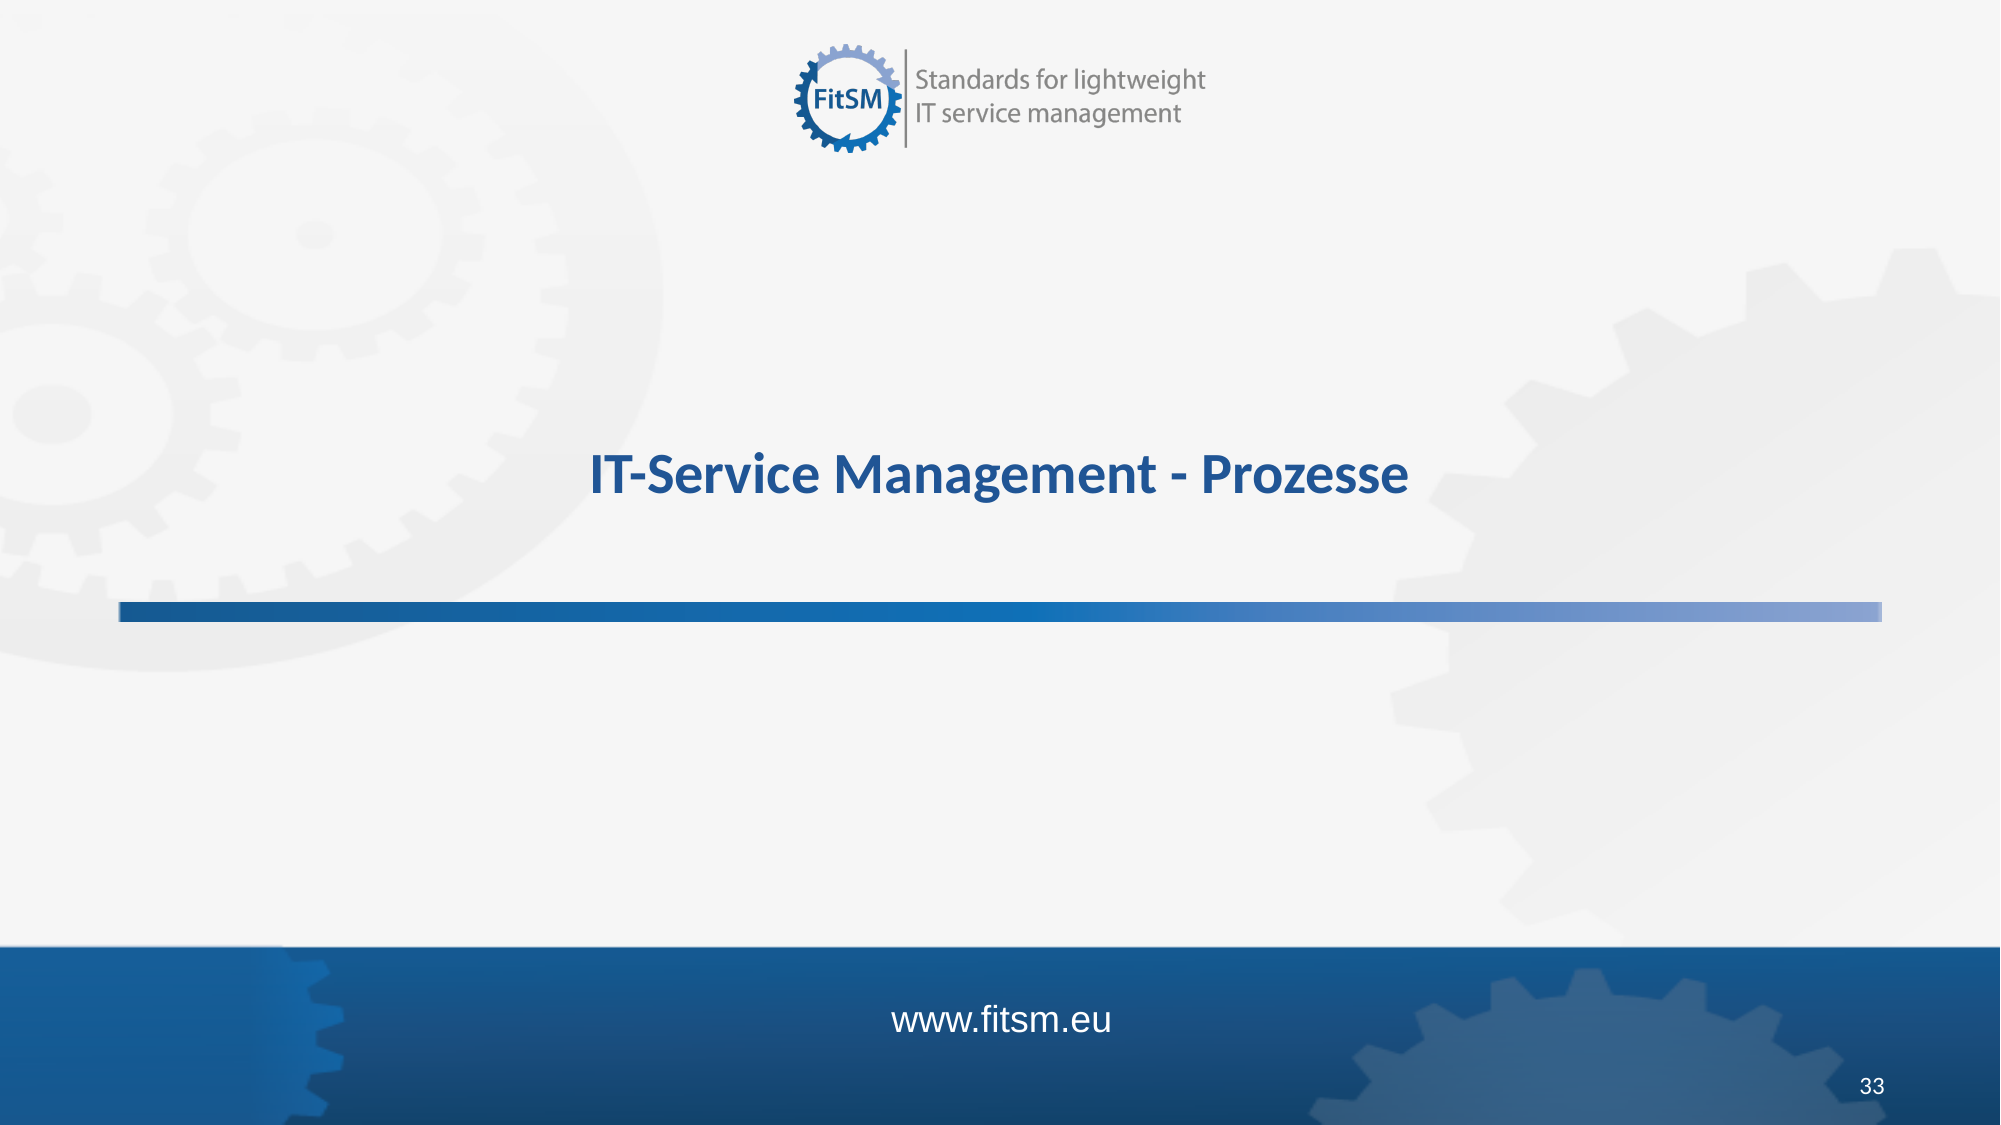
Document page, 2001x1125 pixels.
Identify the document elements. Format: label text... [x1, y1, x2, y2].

picture [0, 0, 2000, 1125]
title IT-Service Management - Prozesse [150, 349, 1850, 591]
slide_number 33 [1433, 1054, 1900, 1115]
